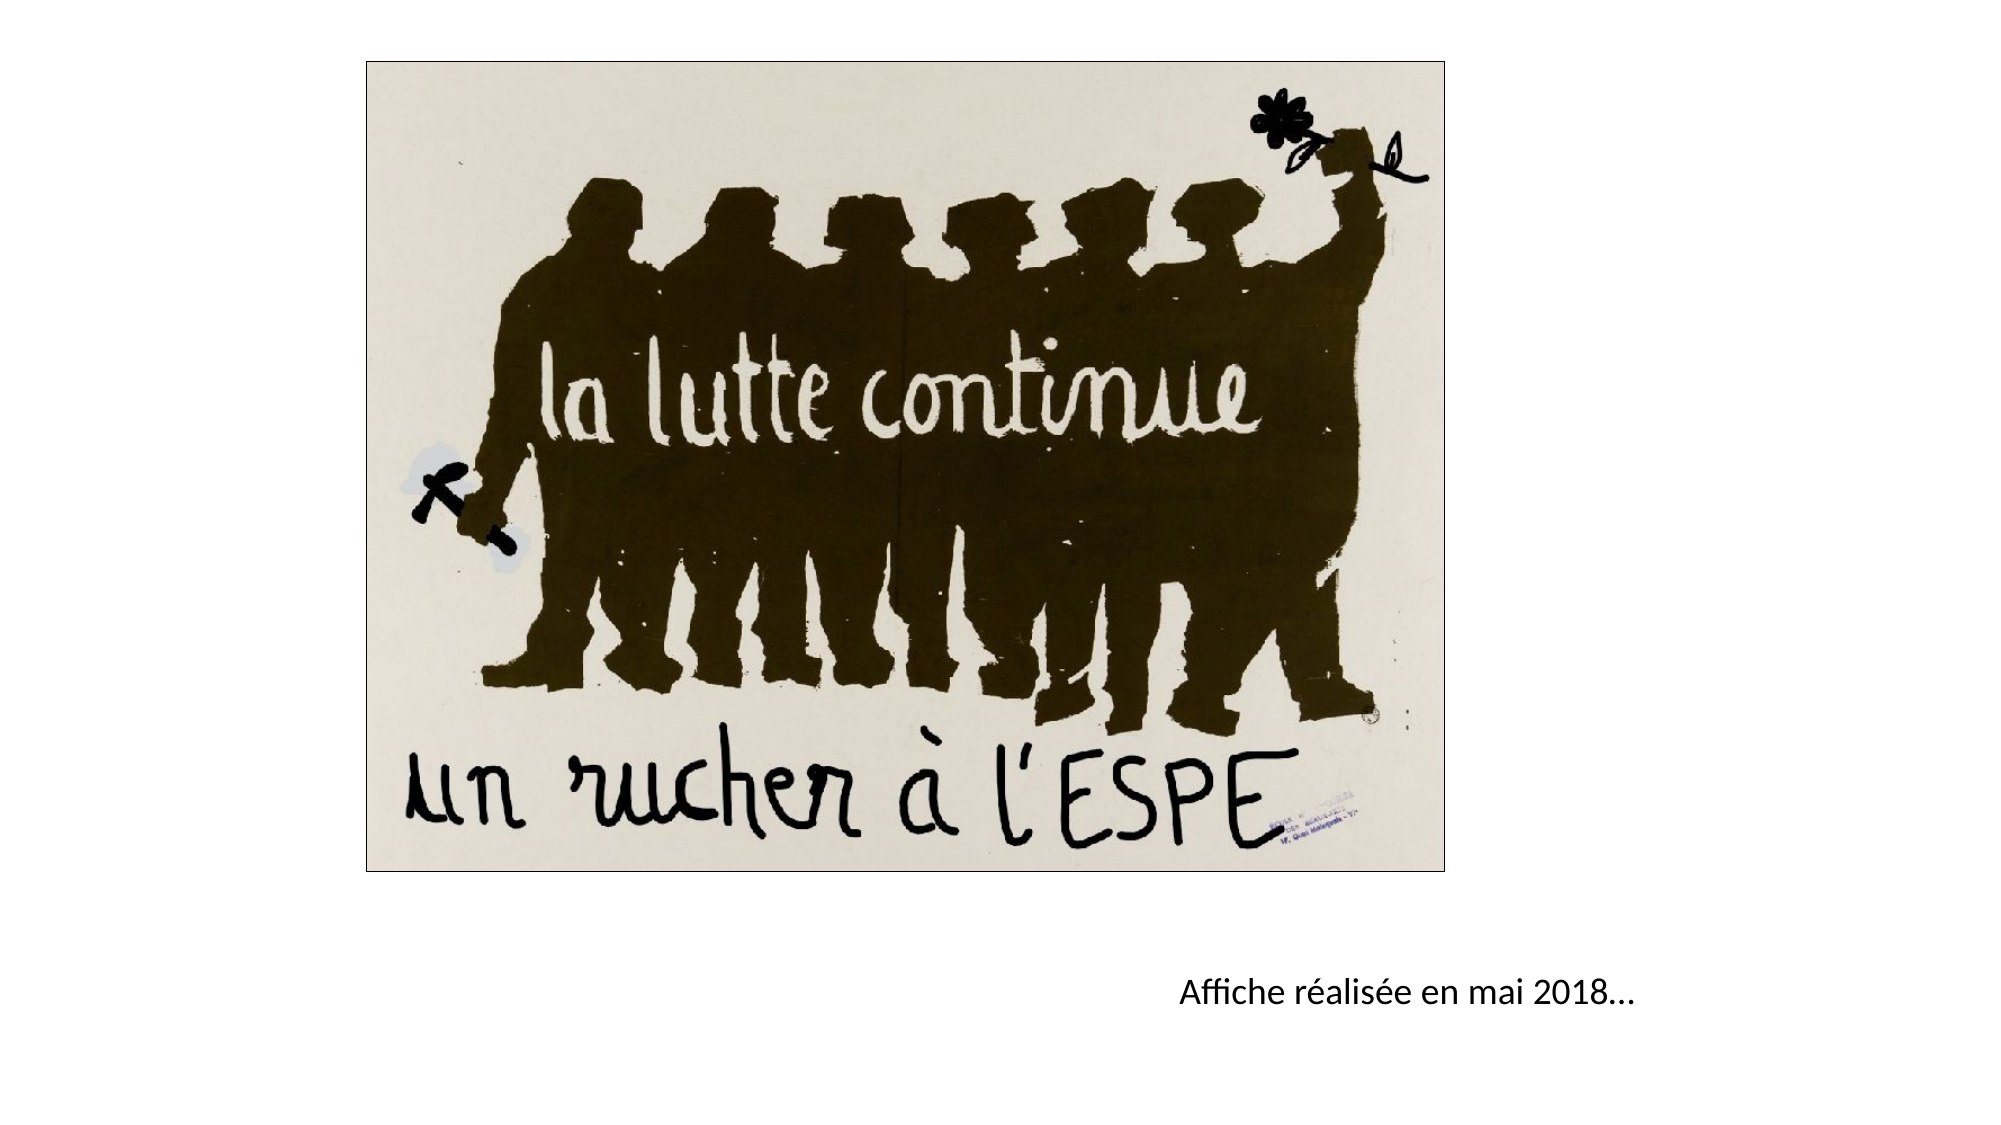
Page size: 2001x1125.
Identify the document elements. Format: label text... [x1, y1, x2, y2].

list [366, 61, 1445, 872]
text_box Affiche réalisée en mai 2018… [1164, 959, 1869, 1020]
